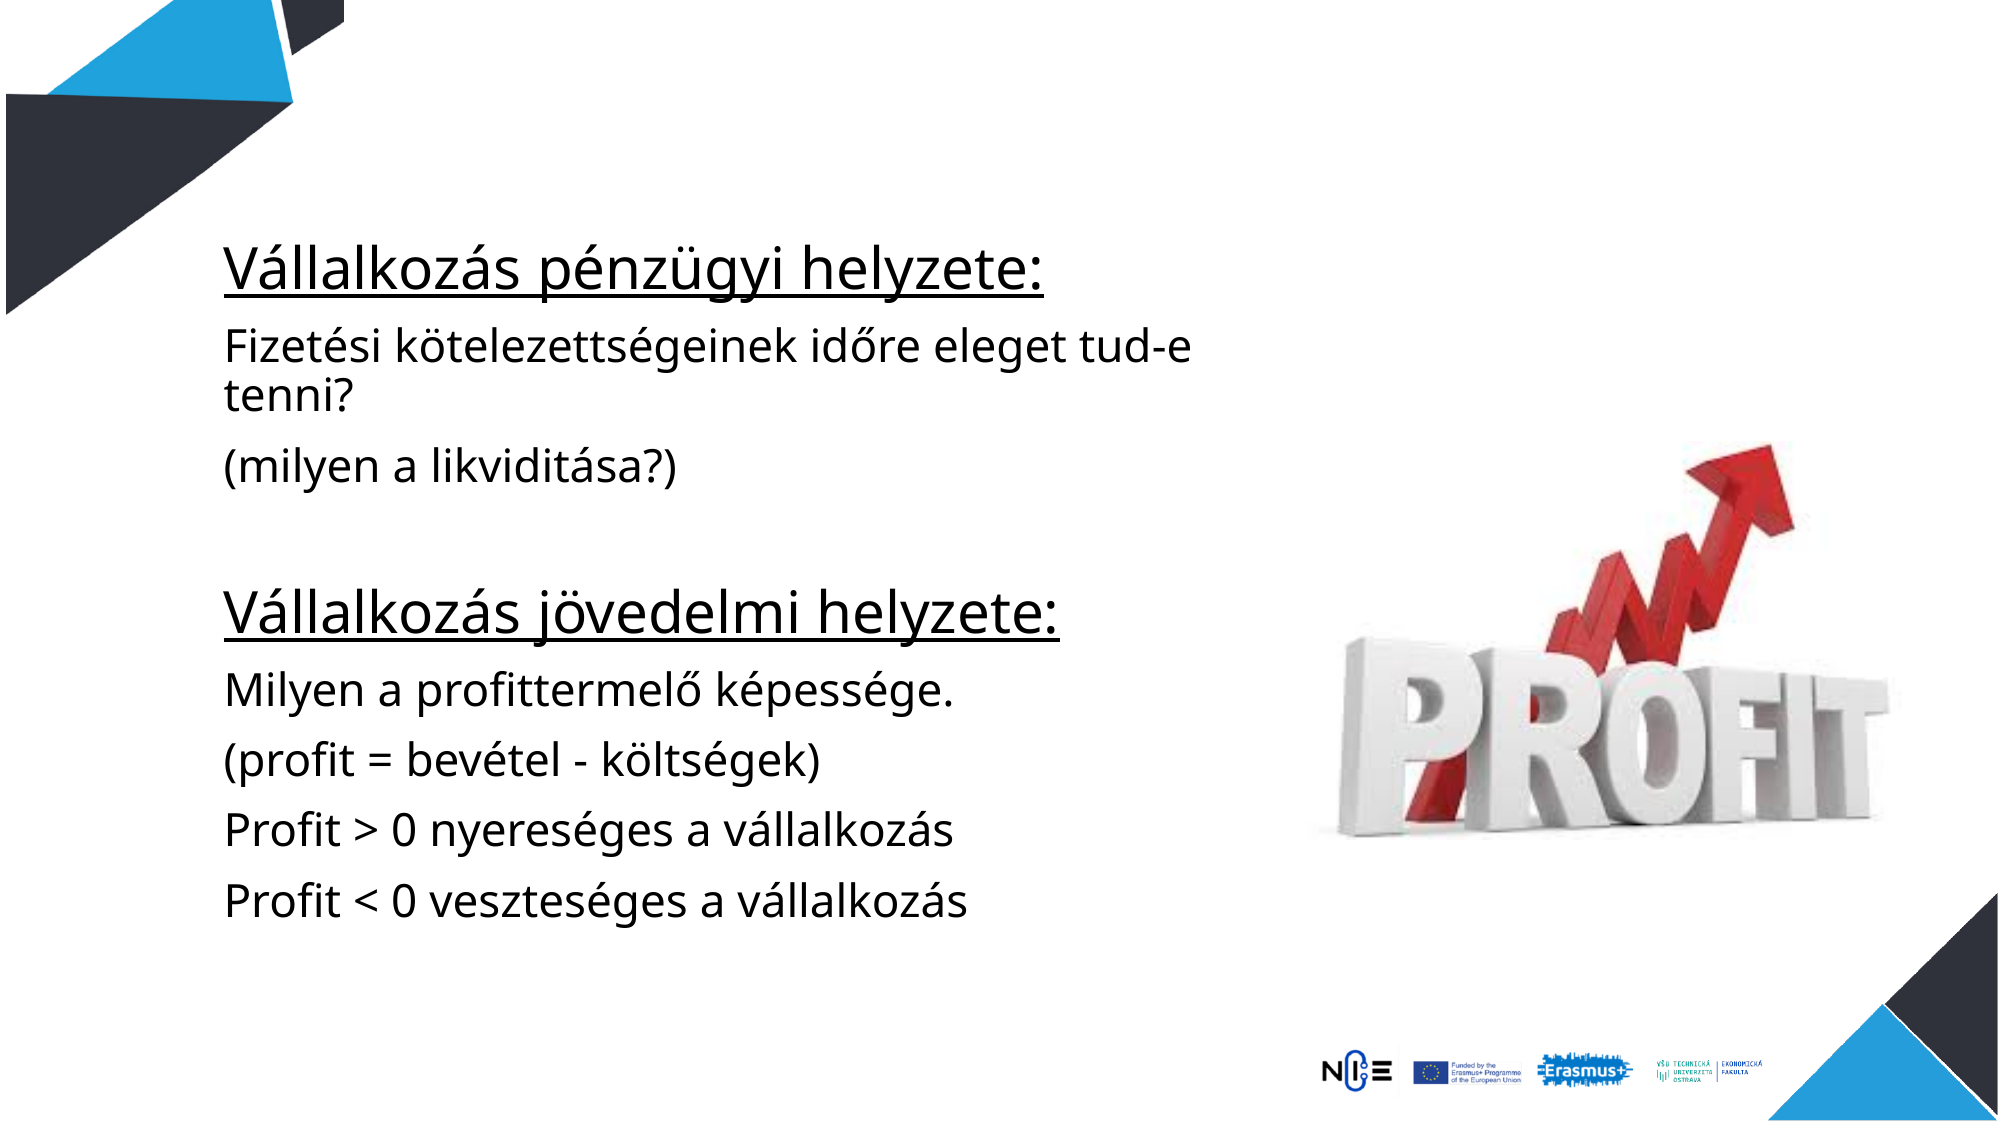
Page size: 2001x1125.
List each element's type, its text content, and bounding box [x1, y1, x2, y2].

list Vállalkozás pénzügyi helyzete: Fizetési kötelezettségeinek időre eleget tud-e tenni? (milyen a likviditása?) Vállalkozás jövedelmi helyzete: Milyen a profittermelő képessége. (profit = bevétel - költségek) Profit > 0 nyereséges a vállalkozás Profit < 0 veszteséges a vállalkozás [208, 231, 1284, 956]
picture [6, 0, 344, 318]
picture [1308, 888, 2000, 1125]
picture [1283, 441, 1936, 840]
